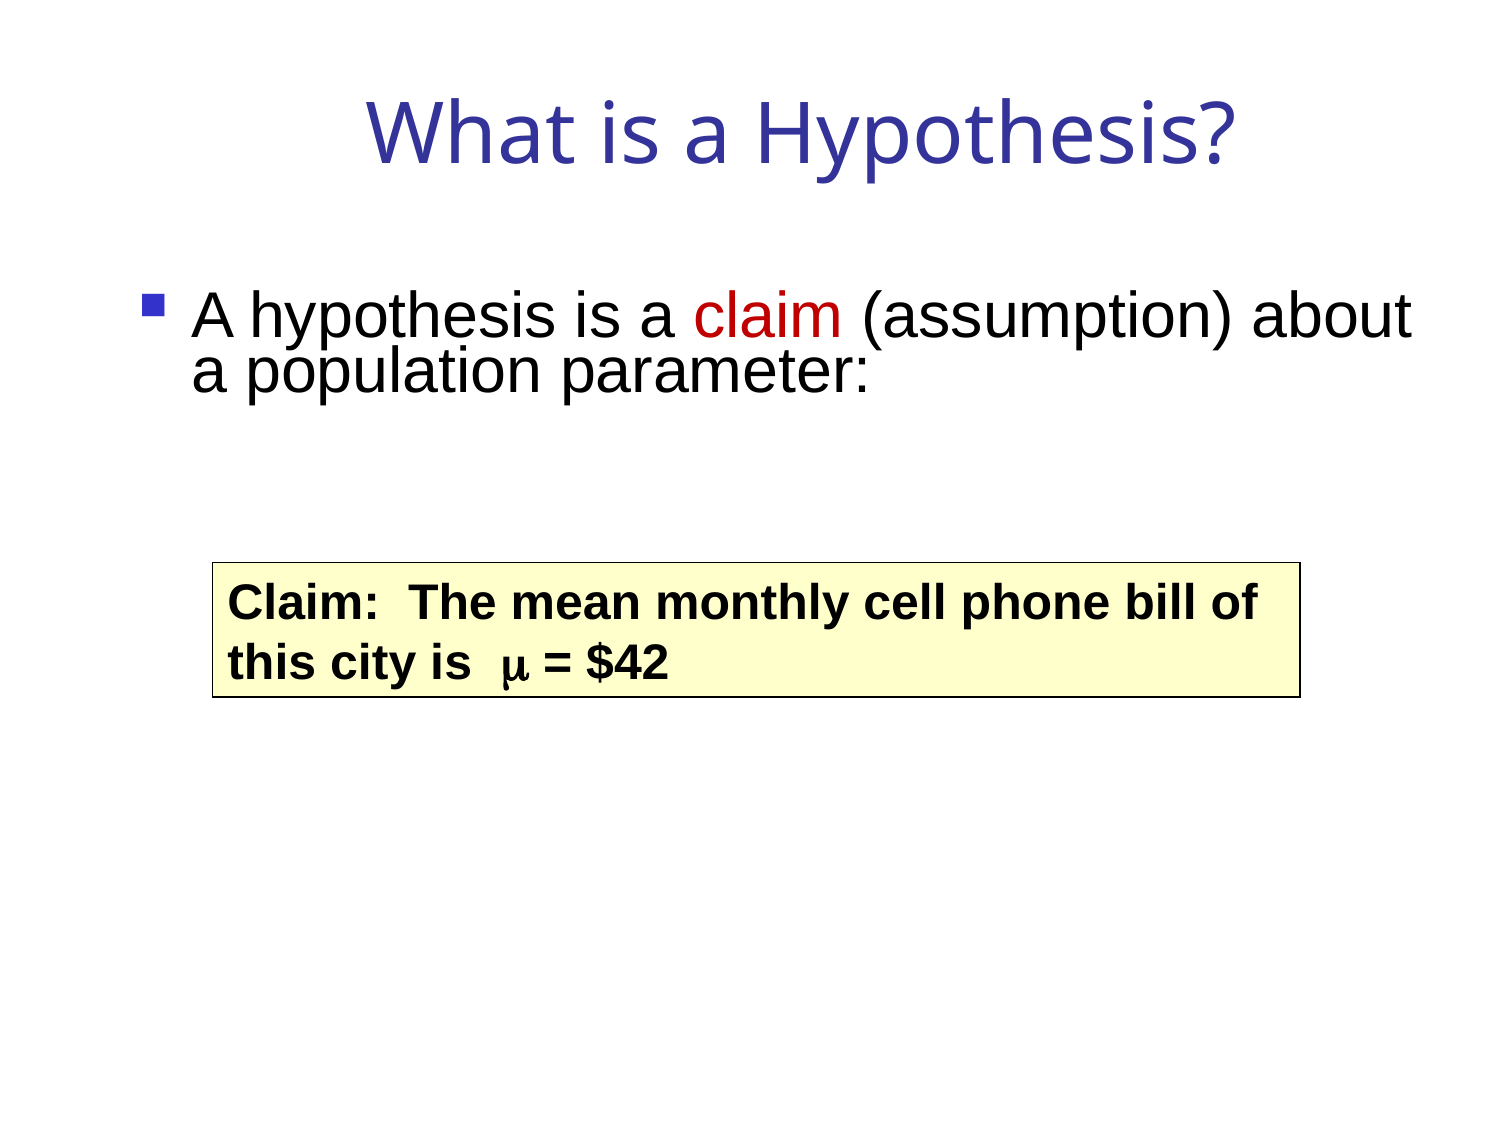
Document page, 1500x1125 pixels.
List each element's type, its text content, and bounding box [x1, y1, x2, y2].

title What is a Hypothesis? [162, 62, 1441, 188]
list A hypothesis is a claim (assumption) about a population parameter: [125, 287, 1450, 1013]
text_box Claim: The mean monthly cell phone bill of this city is  = $42 [212, 562, 1300, 697]
